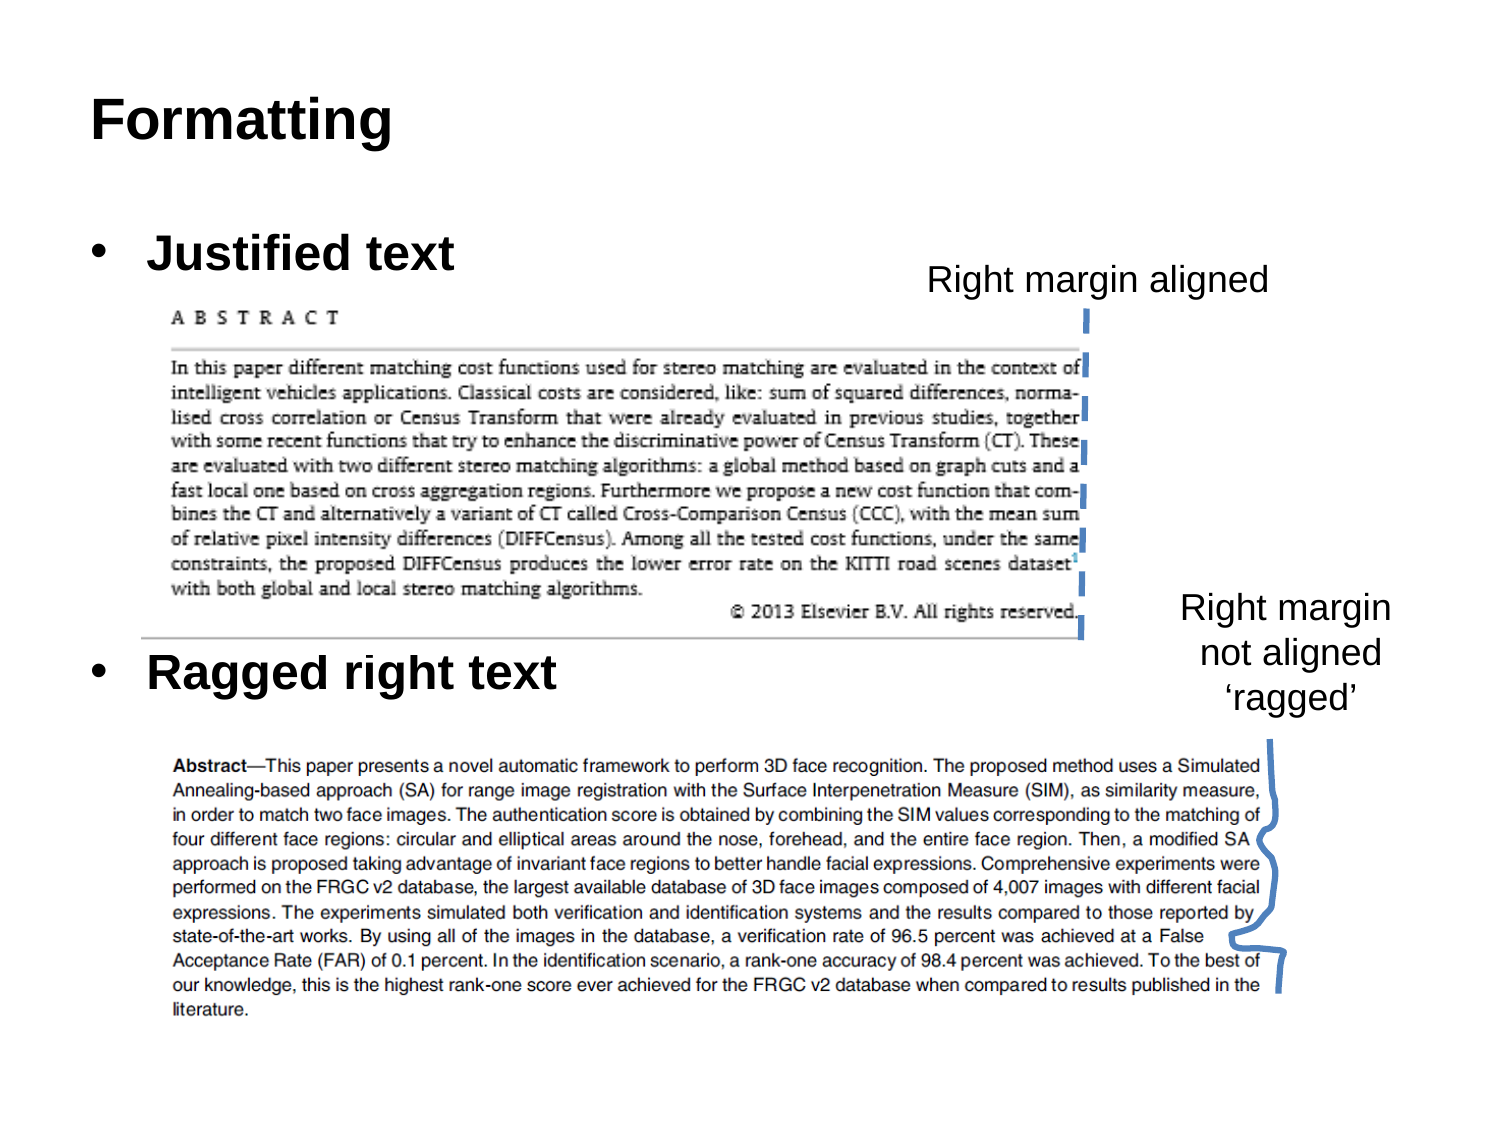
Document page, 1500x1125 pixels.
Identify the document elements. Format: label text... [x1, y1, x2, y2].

picture [141, 290, 1099, 575]
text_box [1080, 308, 1087, 574]
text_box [141, 575, 1419, 1042]
list Justified text Ragged right text [74, 212, 1426, 1051]
text_box Right margin aligned [911, 247, 1285, 308]
title Formatting [74, 44, 1426, 188]
